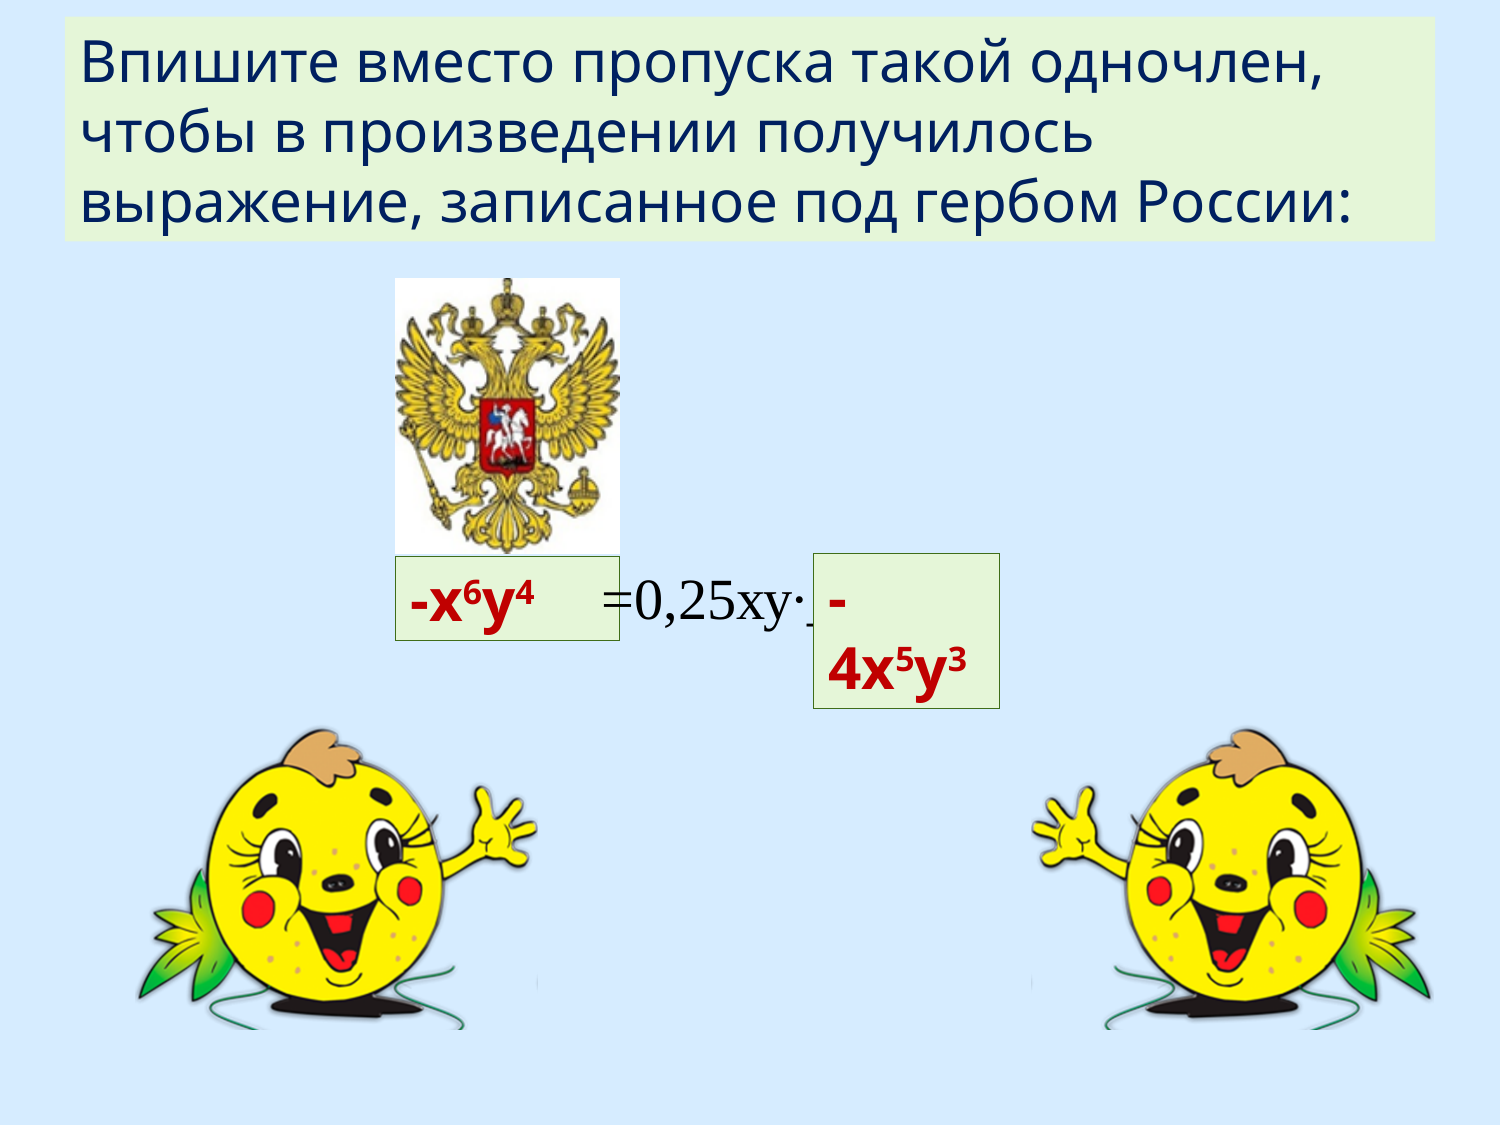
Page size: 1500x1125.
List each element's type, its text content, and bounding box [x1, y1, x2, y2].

text_box -х6у4 [395, 556, 620, 641]
text_box =0,25ху∙______ [586, 553, 813, 639]
picture [395, 278, 621, 554]
text_box -4х5у3 [813, 553, 1000, 709]
picture [135, 723, 538, 1030]
picture [1031, 723, 1434, 1030]
text_box Впишите вместо пропуска такой одночлен, чтобы в произведении получилось выражение, записанное под гербом России: [64, 16, 1436, 242]
